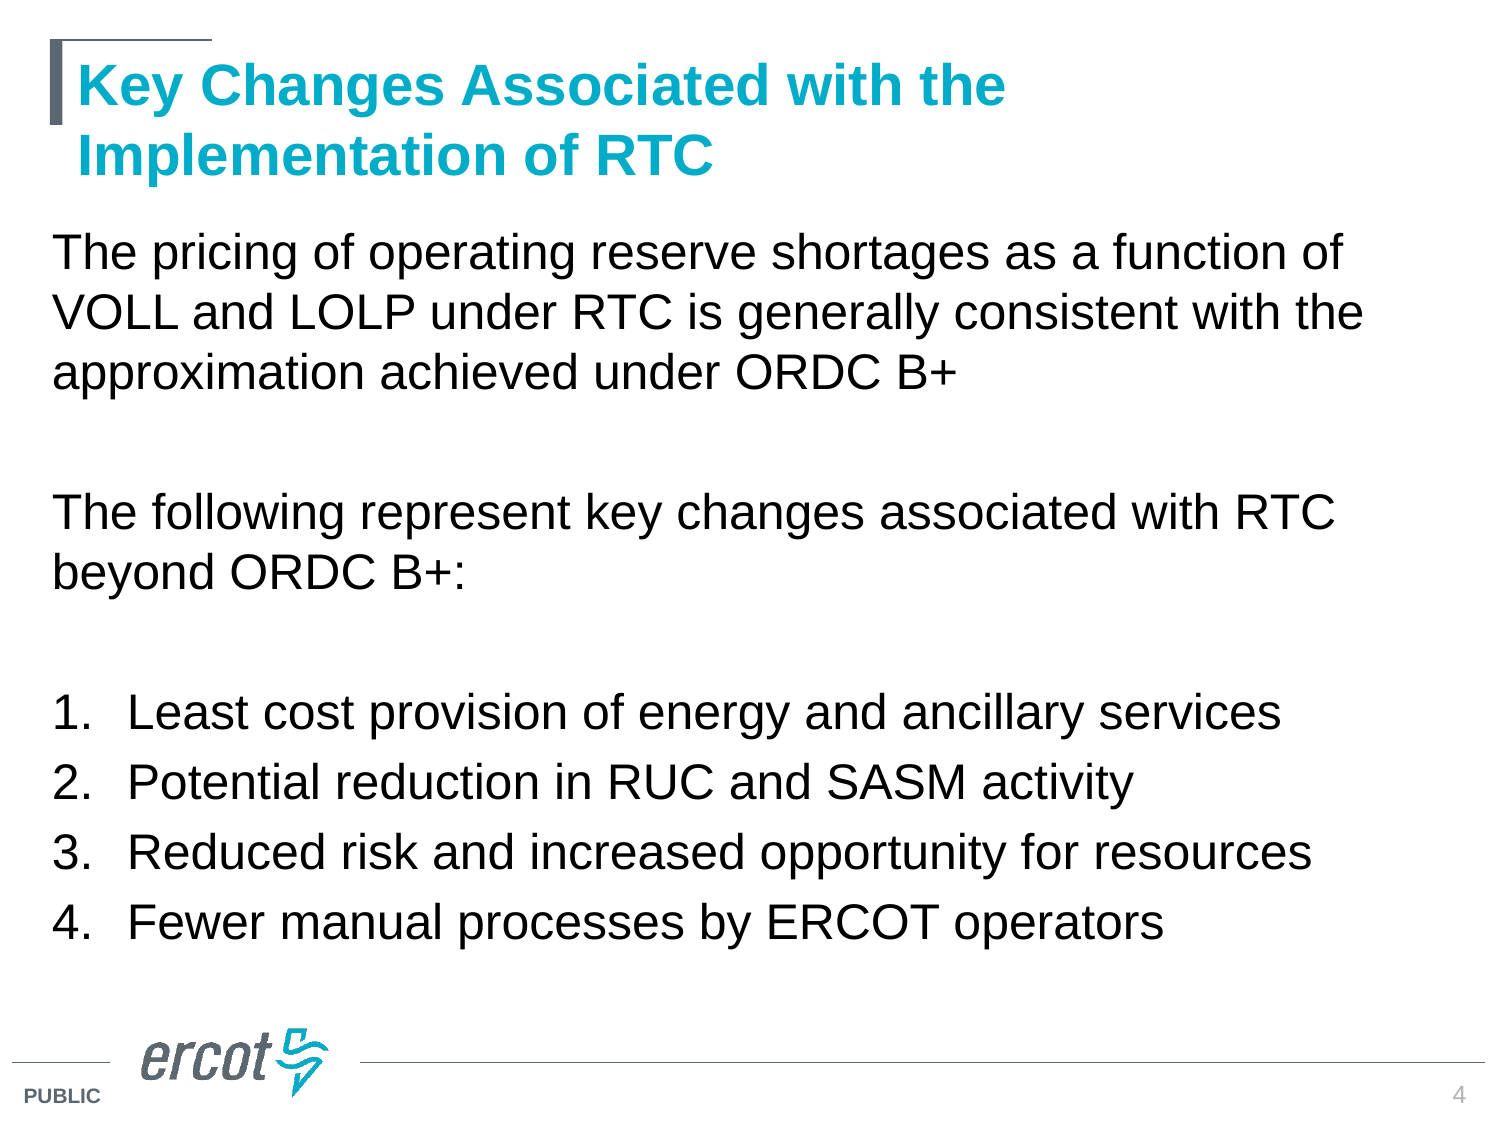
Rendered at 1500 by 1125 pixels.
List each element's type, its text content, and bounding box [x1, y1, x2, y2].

slide_number 4 [1437, 1076, 1475, 1112]
title Key Changes Associated with the Implementation of RTC [62, 39, 1450, 228]
picture [137, 1024, 332, 1100]
list The pricing of operating reserve shortages as a function of VOLL and LOLP under RTC is generally consistent with the approximation achieved under ORDC B+ The following represent key changes associated with RTC beyond ORDC B+: Least cost provision of energy and ancillary services Potential reduction in RUC and SASM activity Reduced risk and increased opportunity for resources Fewer manual processes by ERCOT operators [37, 212, 1437, 988]
